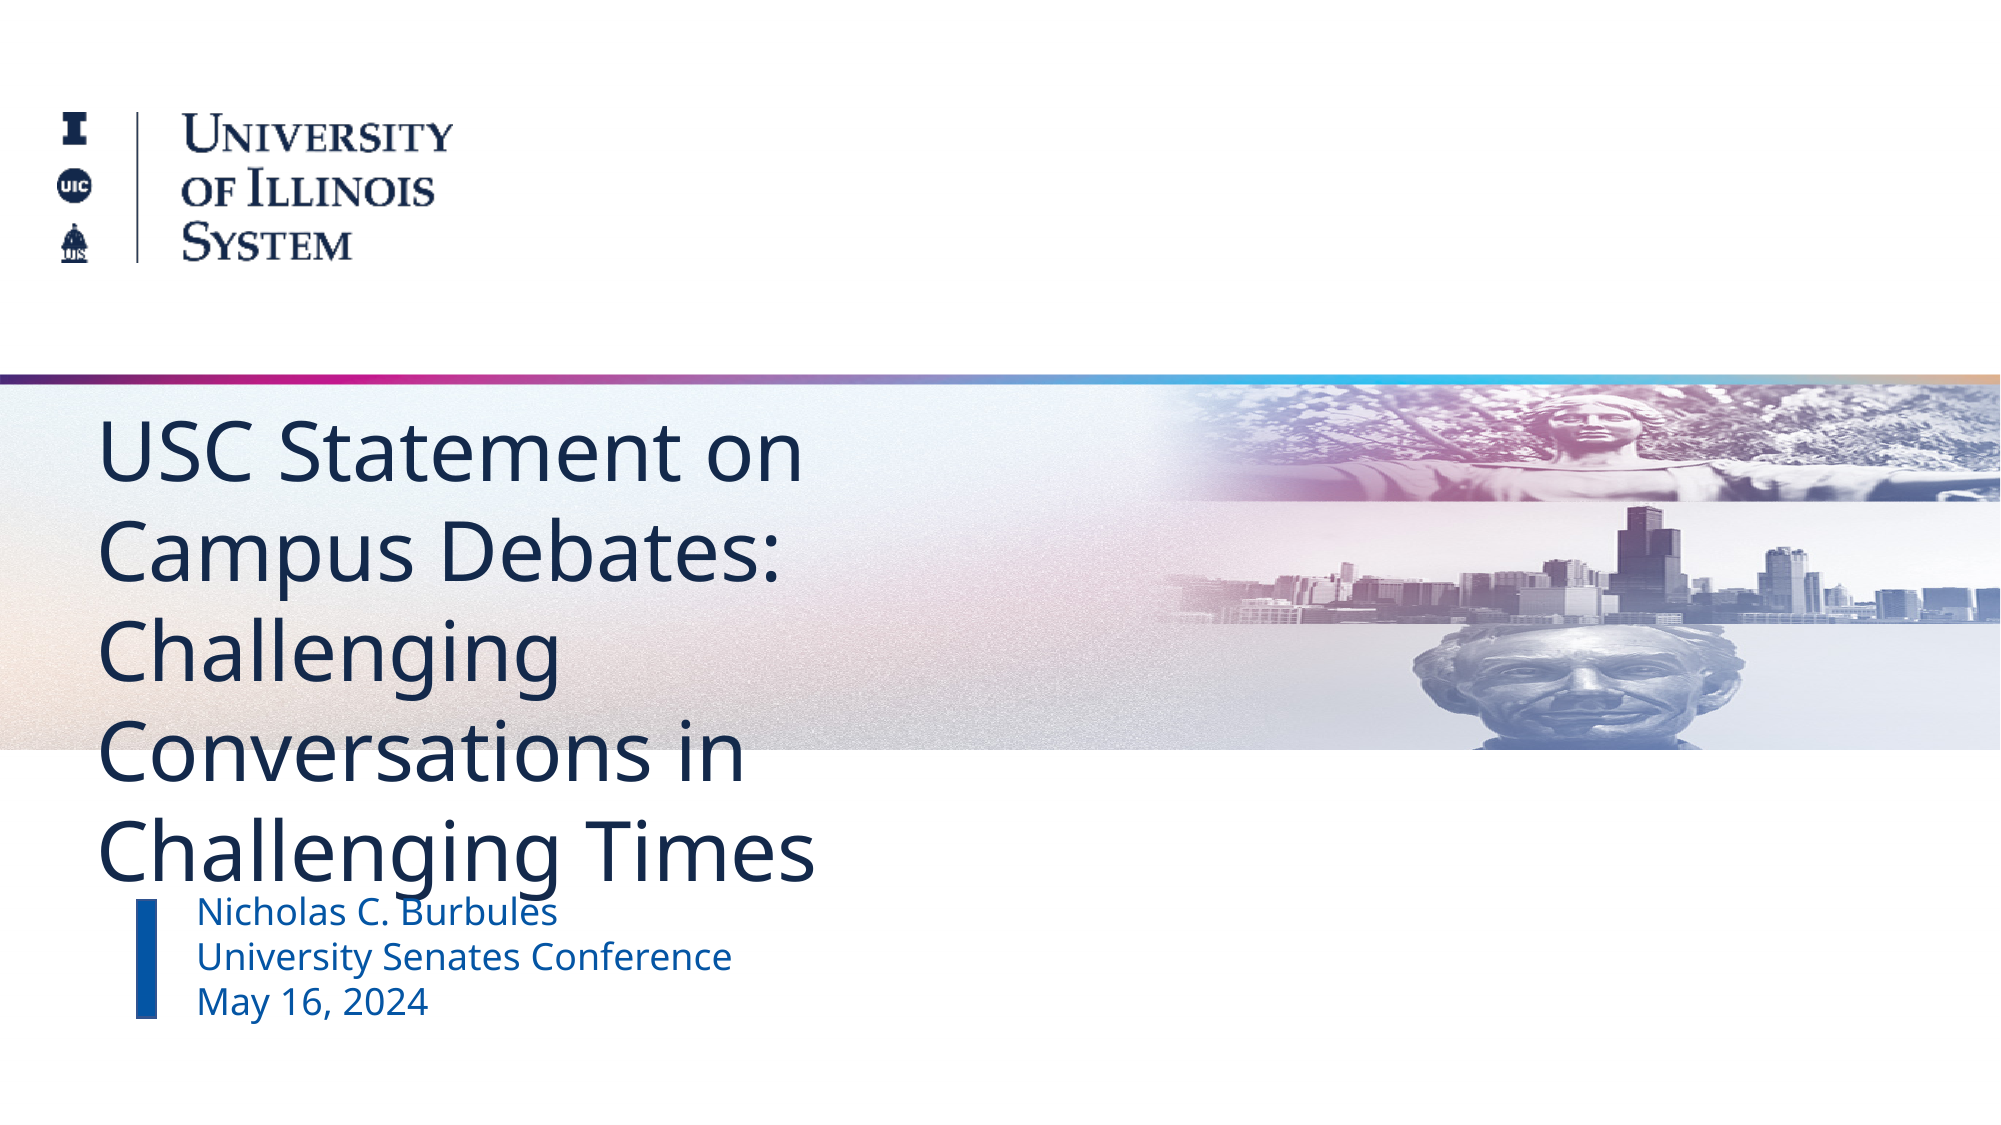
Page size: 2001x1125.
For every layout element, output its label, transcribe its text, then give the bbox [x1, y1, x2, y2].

text_box Nicholas C. Burbules University Senates Conference May 16, 2024 [181, 880, 1208, 1031]
title USC Statement on Campus Debates: Challenging Conversations in Challenging Times [81, 390, 1054, 906]
picture [0, 0, 2001, 1125]
